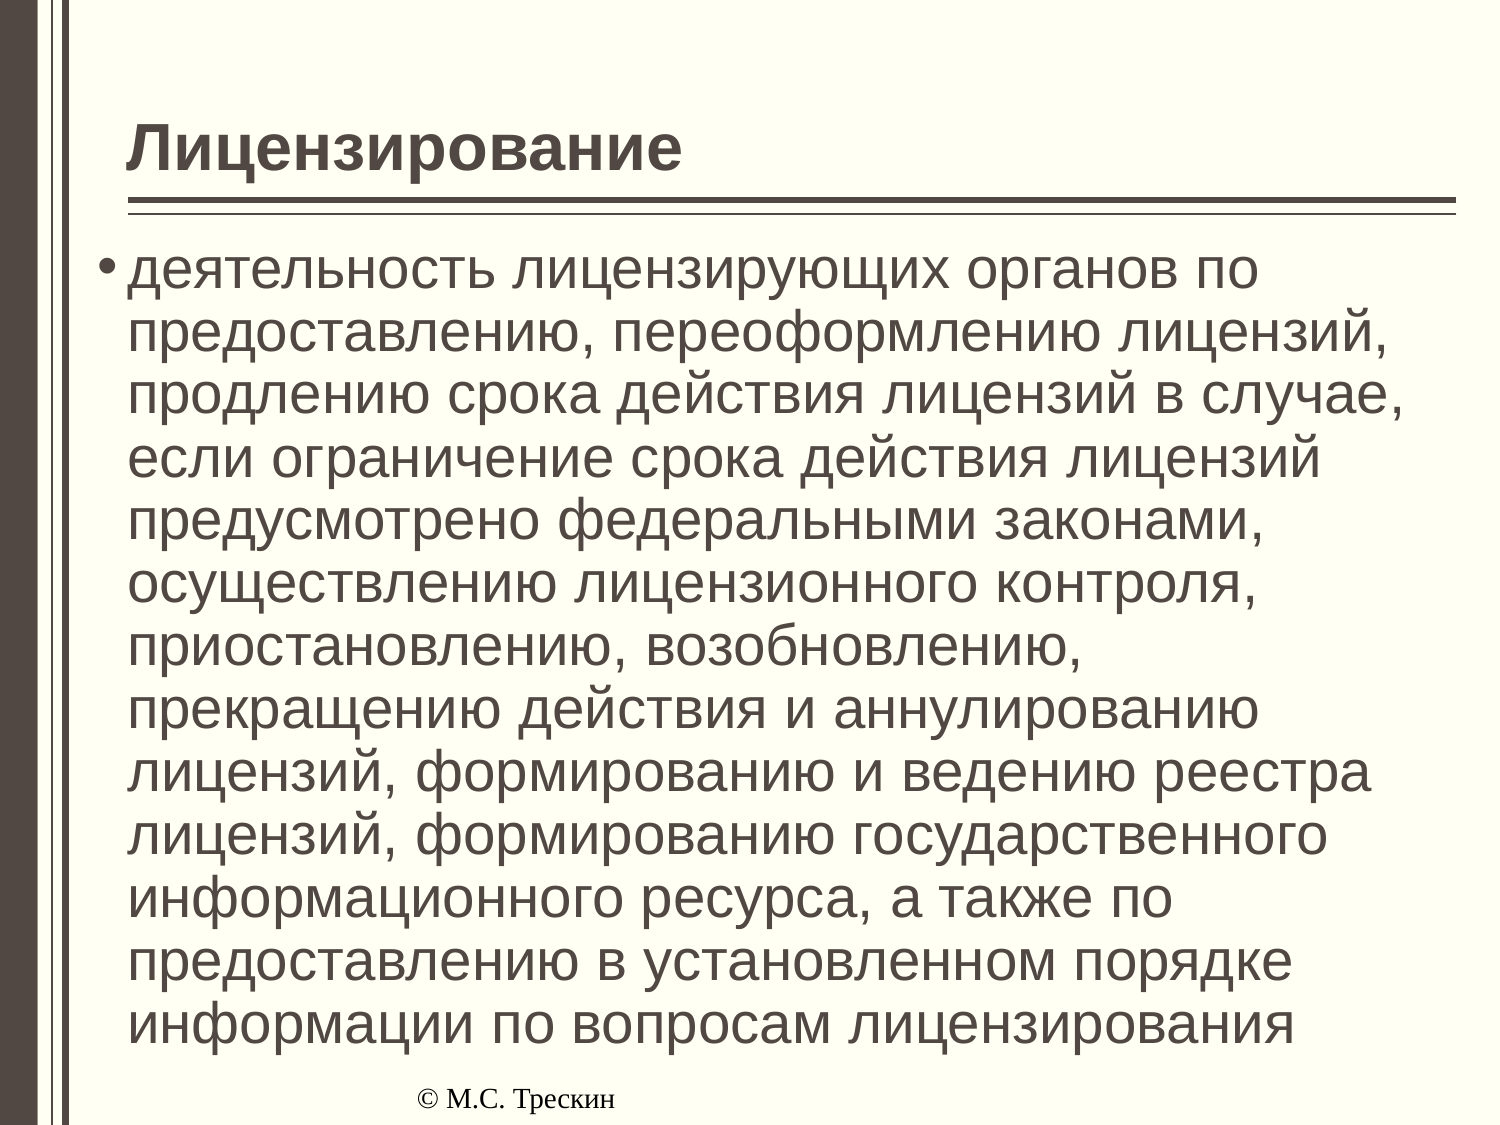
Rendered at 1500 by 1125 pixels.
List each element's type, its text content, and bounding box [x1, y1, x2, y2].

title Лицензирование [126, 12, 1457, 193]
footer © М.С. Трескин [126, 1066, 905, 1125]
list деятельность лицензирующих органов по предоставлению, переоформлению лицензий, продлению срока действия лицензий в случае, если ограничение срока действия лицензий предусмотрено федеральными законами, осуществлению лицензионного контроля, приостановлению, возобновлению, прекращению действия и аннулированию лицензий, формированию и ведению реестра лицензий, формированию государственного информационного ресурса, а также по предоставлению в установленном порядке информации по вопросам лицензирования [97, 230, 1457, 1067]
